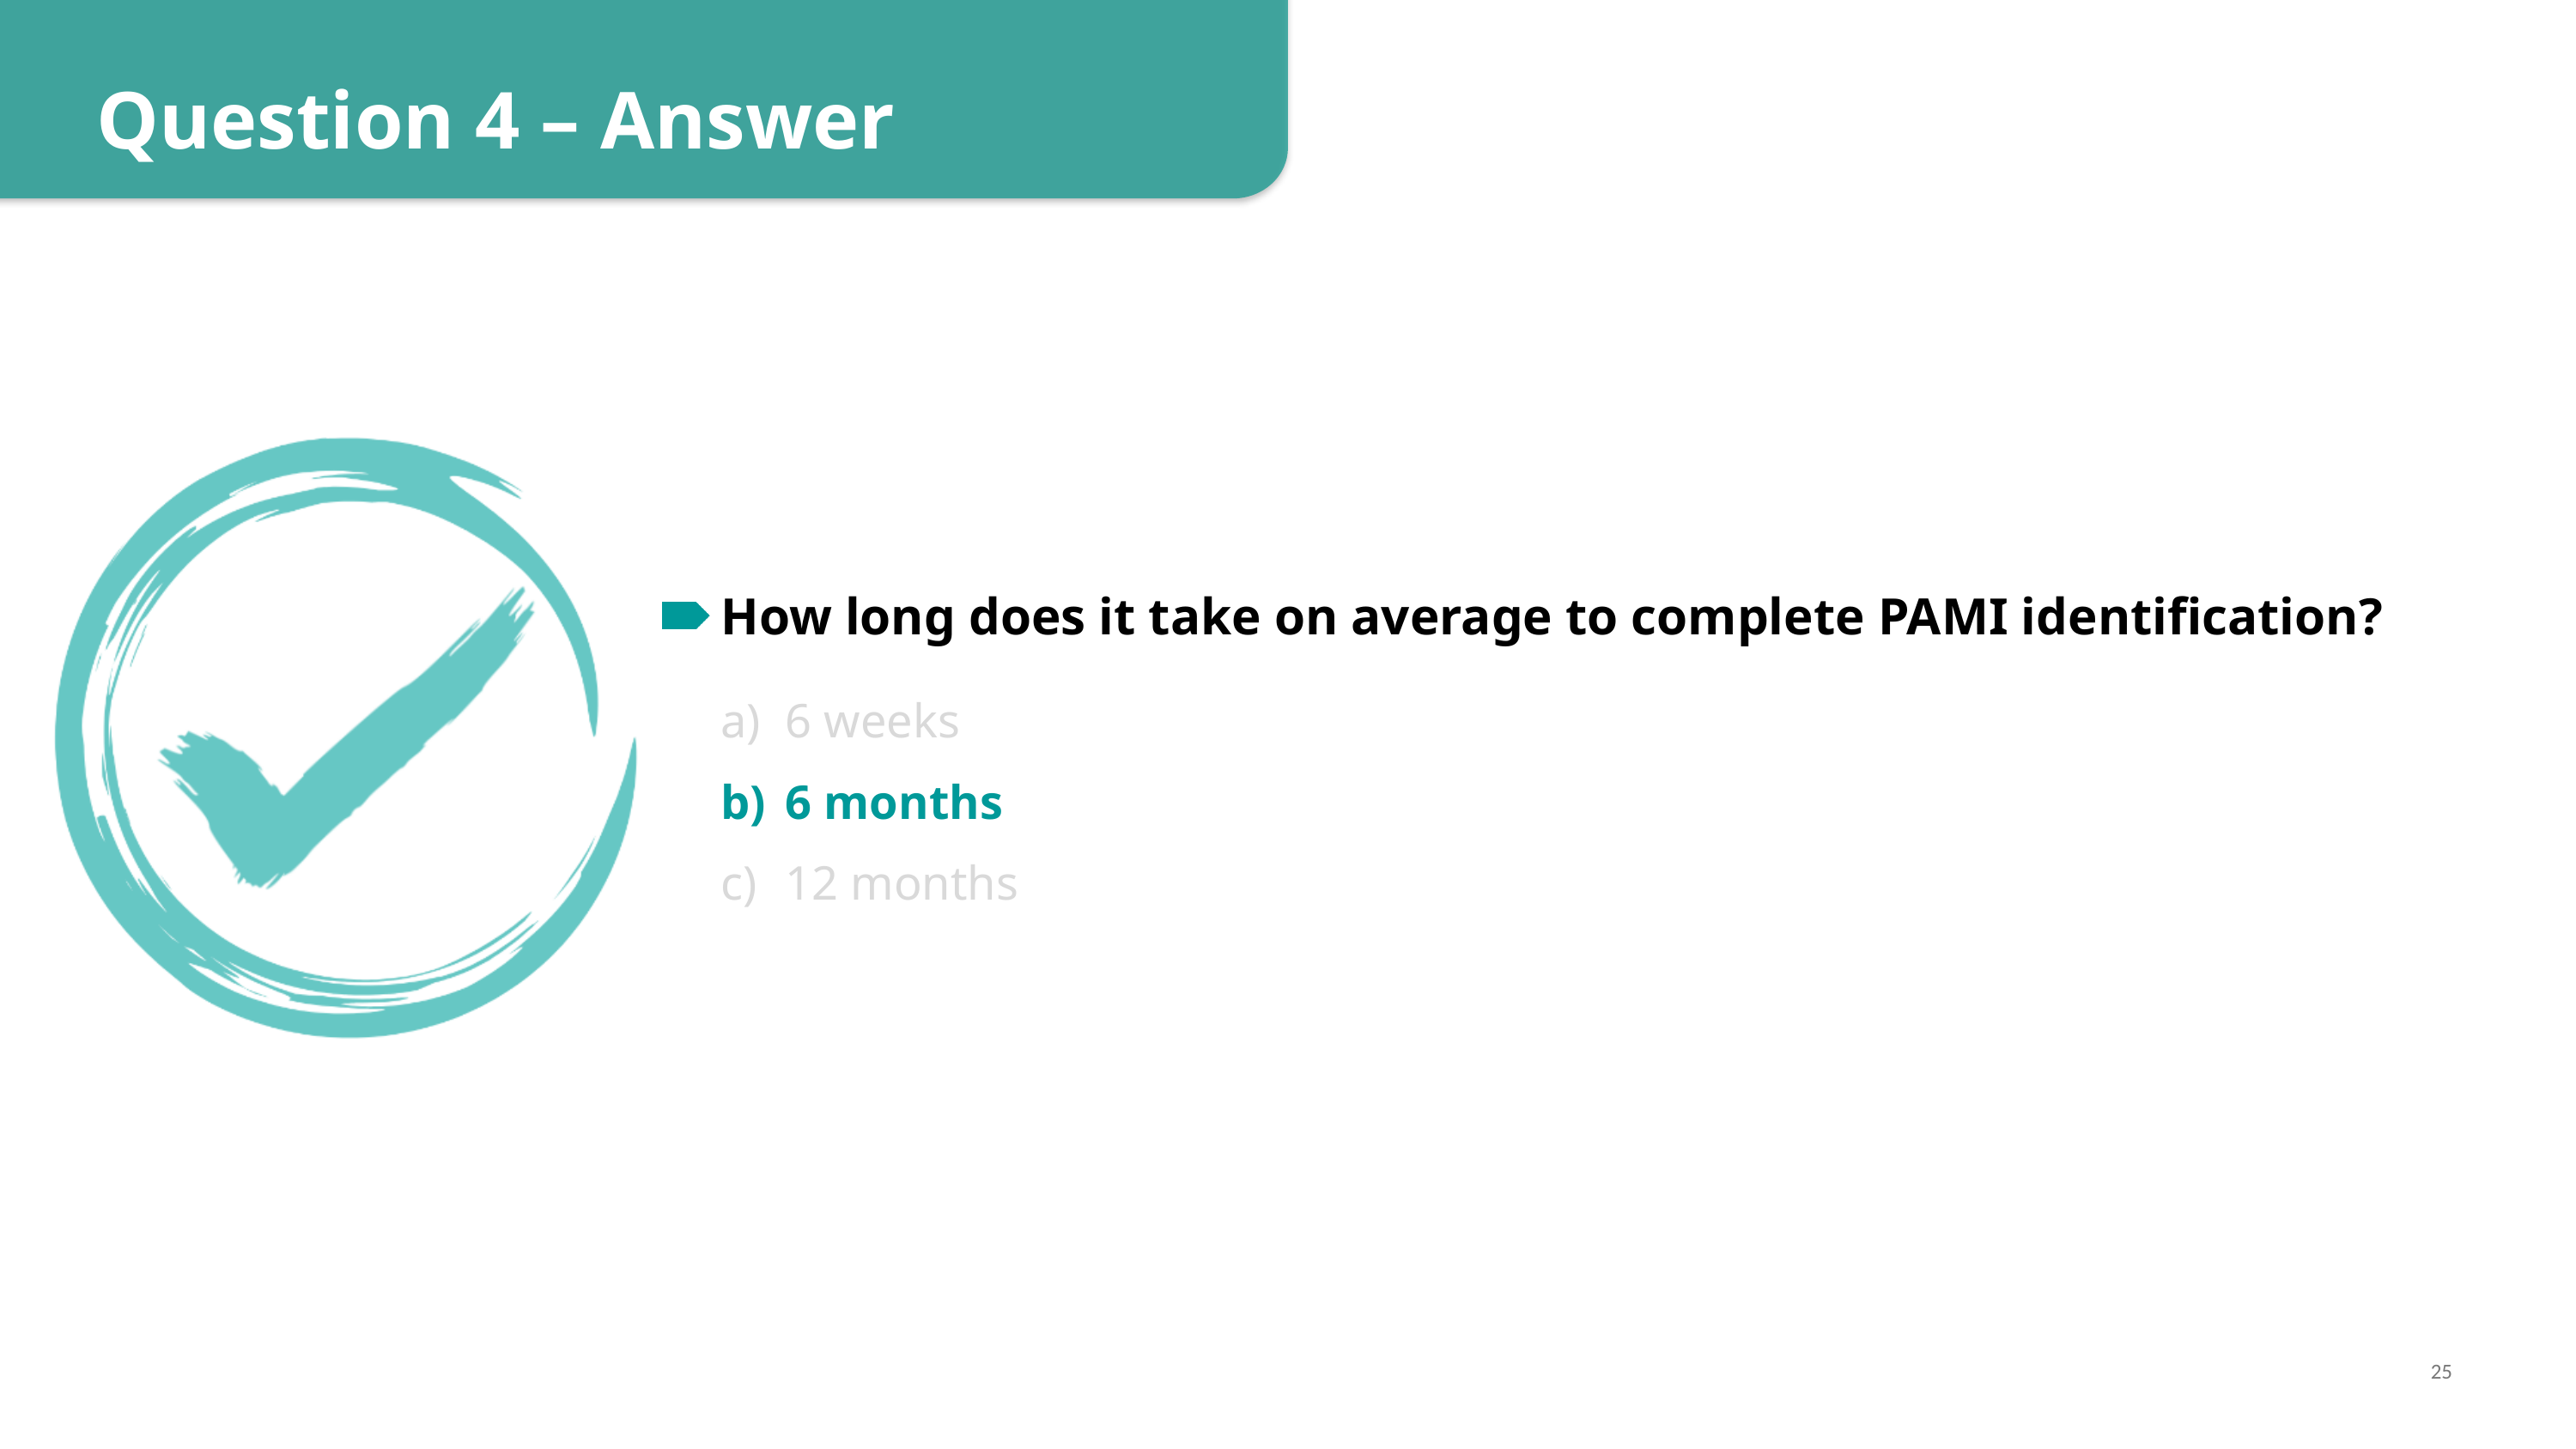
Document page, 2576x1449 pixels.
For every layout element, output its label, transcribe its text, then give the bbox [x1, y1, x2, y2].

slide_number 25 [1886, 1331, 2466, 1409]
picture [0, 424, 713, 1068]
text_box [0, 0, 1288, 199]
text_box How long does it take on average to complete PAMI identification? 6 weeks 6 months 12 months [696, 573, 2576, 916]
text_box Question 4 – Answer [96, 43, 1886, 166]
